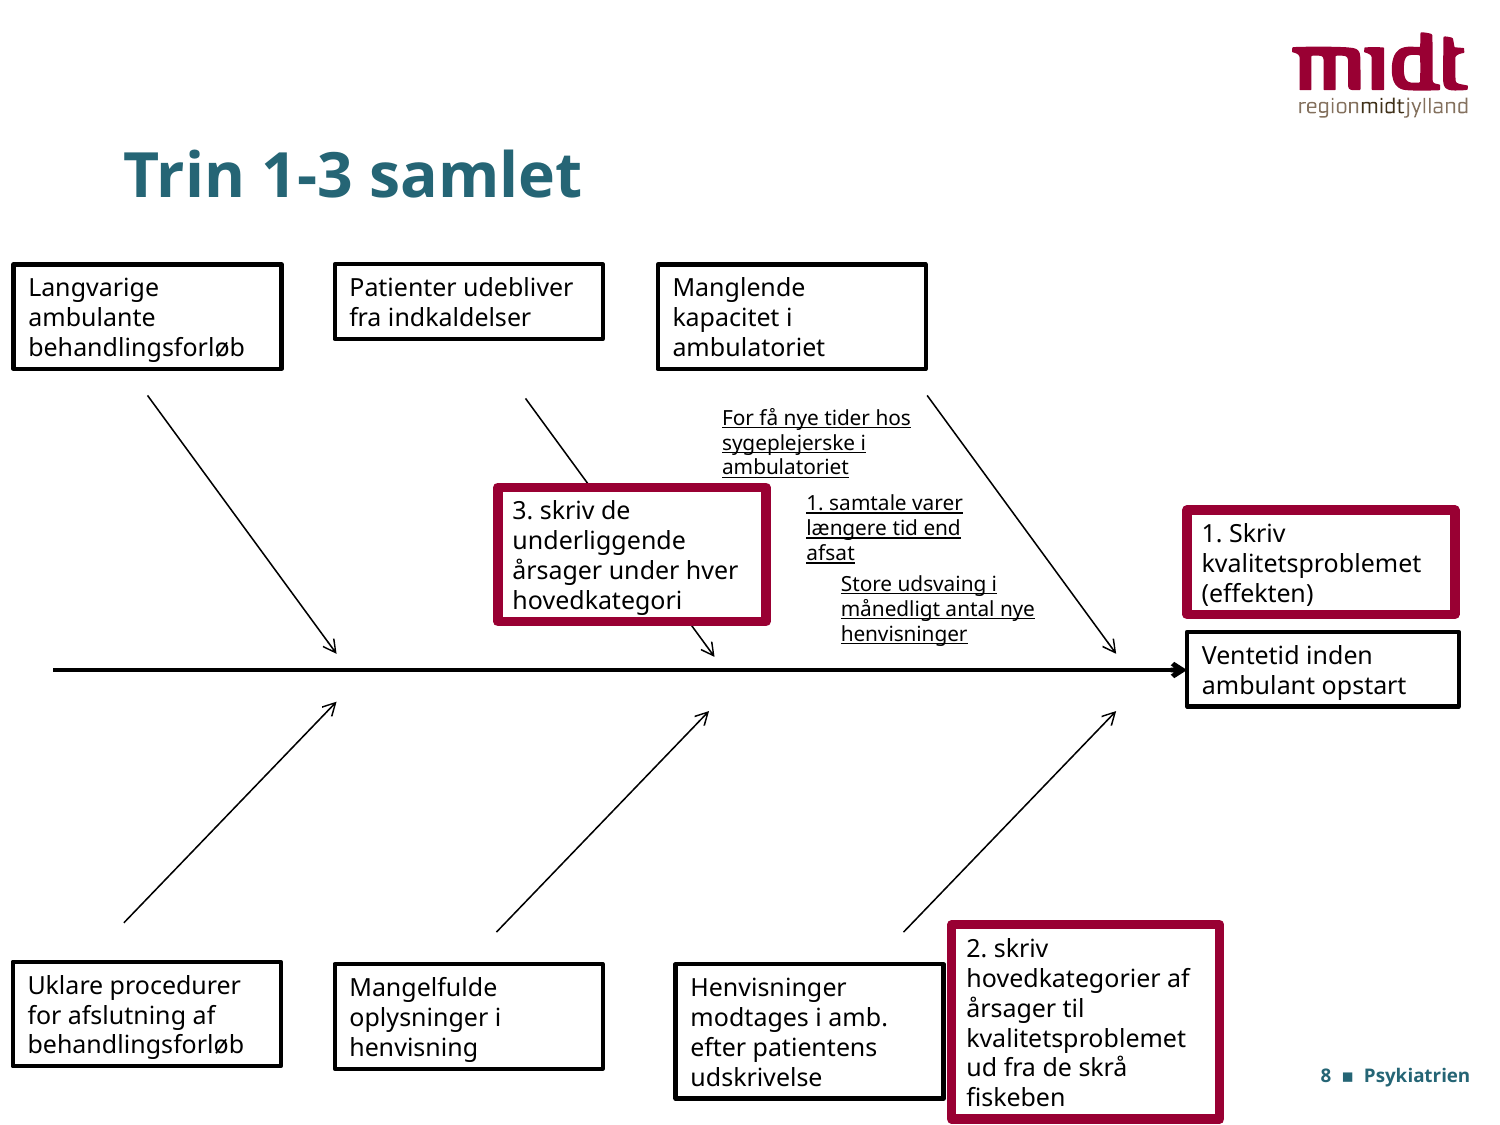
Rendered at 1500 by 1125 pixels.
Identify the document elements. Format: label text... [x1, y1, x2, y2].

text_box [52, 395, 1459, 933]
text_box Henvisninger modtages i amb. efter patientens udskrivelse [673, 962, 946, 1101]
text_box Mangelfulde oplysninger i henvisning [333, 962, 605, 1071]
text_box Patienter udebliver fra indkaldelser [333, 262, 605, 341]
text_box Uklare procedurer for afslutning af behandlingsforløb [11, 960, 283, 1068]
title Trin 1-3 samlet [123, 149, 1388, 300]
footer 8 ▪ Psykiatrien [1089, 1038, 1471, 1090]
text_box Manglende kapacitet i ambulatoriet [656, 262, 928, 371]
text_box Langvarige ambulante behandlingsforløb [11, 262, 284, 371]
text_box 2. skriv hovedkategorier af årsager til kvalitetsproblemet ud fra de skrå fiskeben [950, 941, 1222, 1121]
